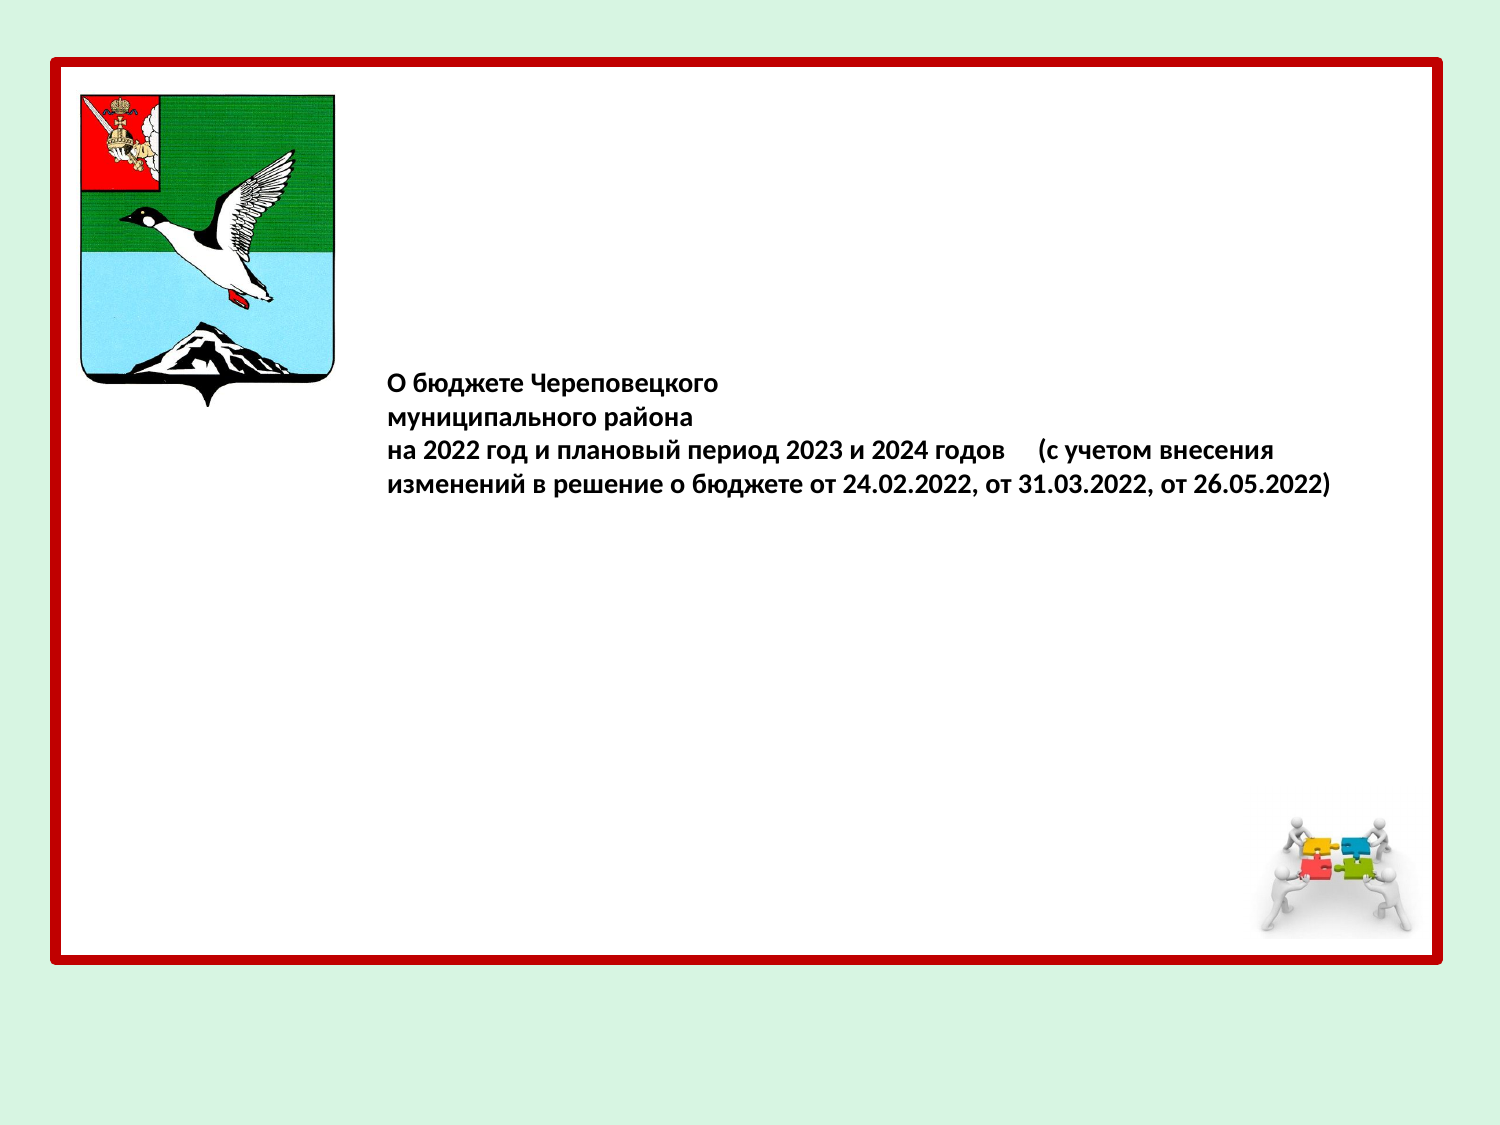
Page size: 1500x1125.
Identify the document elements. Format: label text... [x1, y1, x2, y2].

picture [76, 89, 337, 407]
text_box [53, 60, 1439, 962]
picture [1243, 786, 1430, 939]
title О бюджете Череповецкого муниципального района на 2022 год и плановый период 2023 и 2024 годов (с учетом внесения изменений в решение о бюджете от 24.02.2022, от 31.03.2022, от 26.05.2022) [371, 273, 1363, 516]
